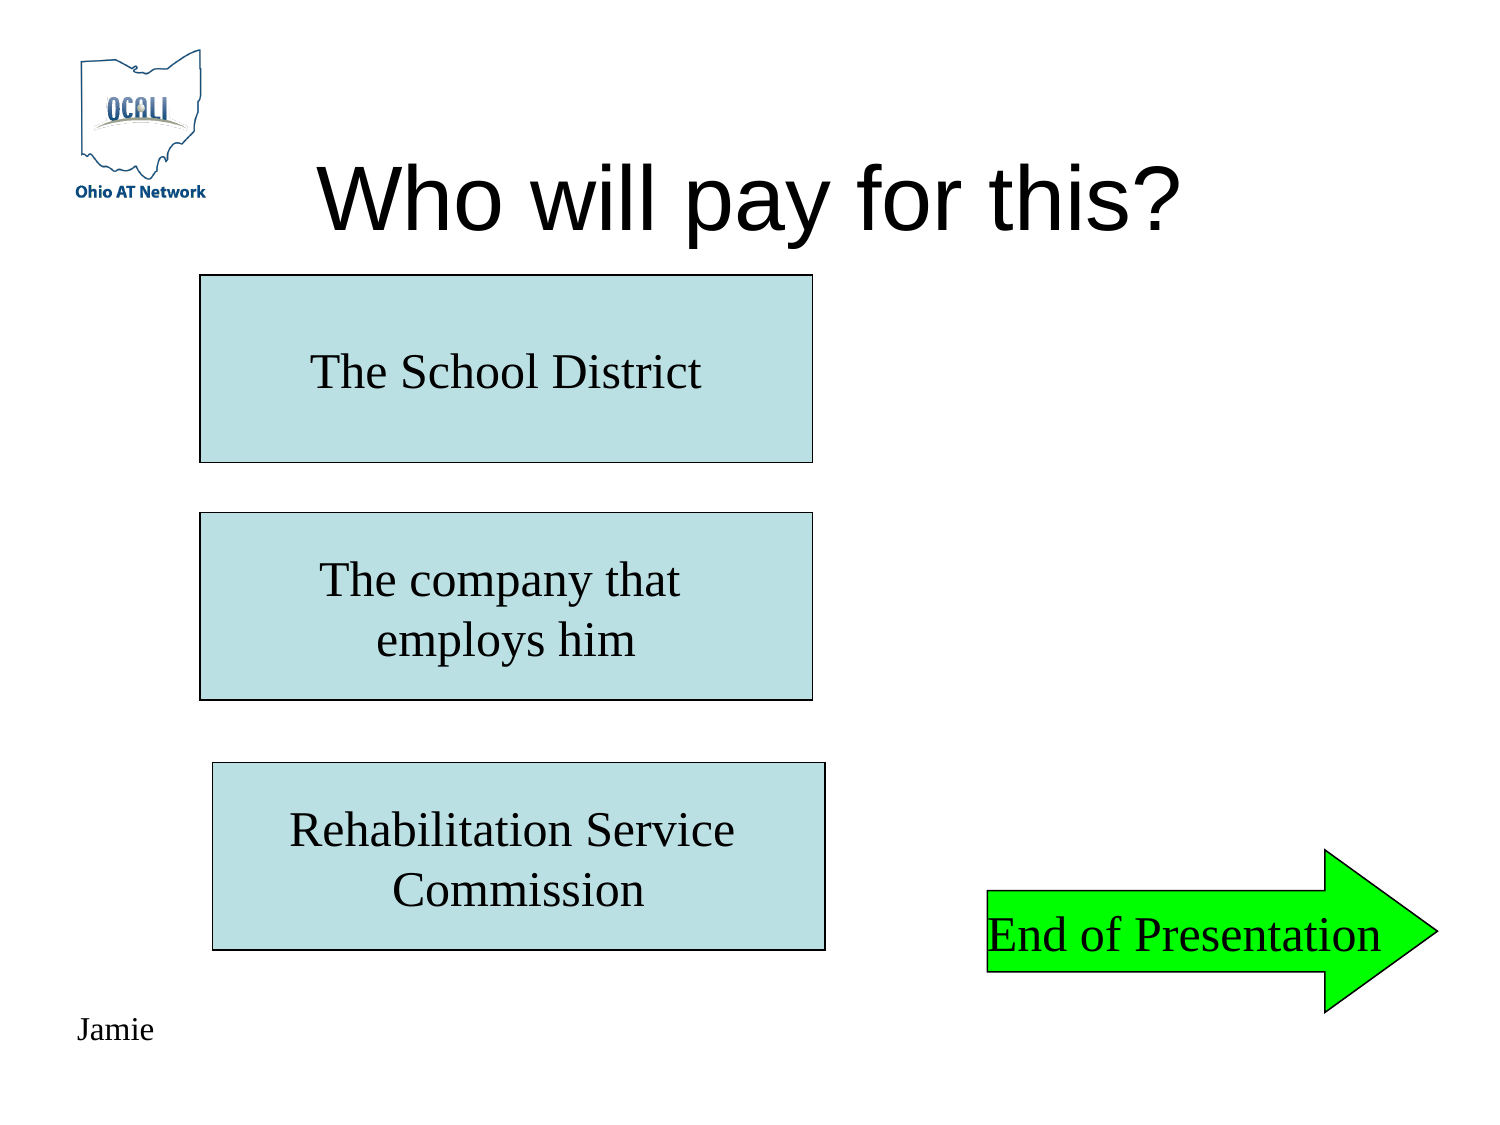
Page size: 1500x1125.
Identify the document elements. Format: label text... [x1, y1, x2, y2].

title Who will pay for this? [112, 99, 1388, 288]
text_box Jamie [62, 999, 300, 1055]
text_box Rehabilitation Service Commission [212, 762, 825, 951]
text_box End of Presentation [987, 849, 1438, 1013]
picture [74, 49, 207, 208]
text_box The company that employs him [199, 512, 813, 700]
text_box The School District [199, 275, 813, 463]
